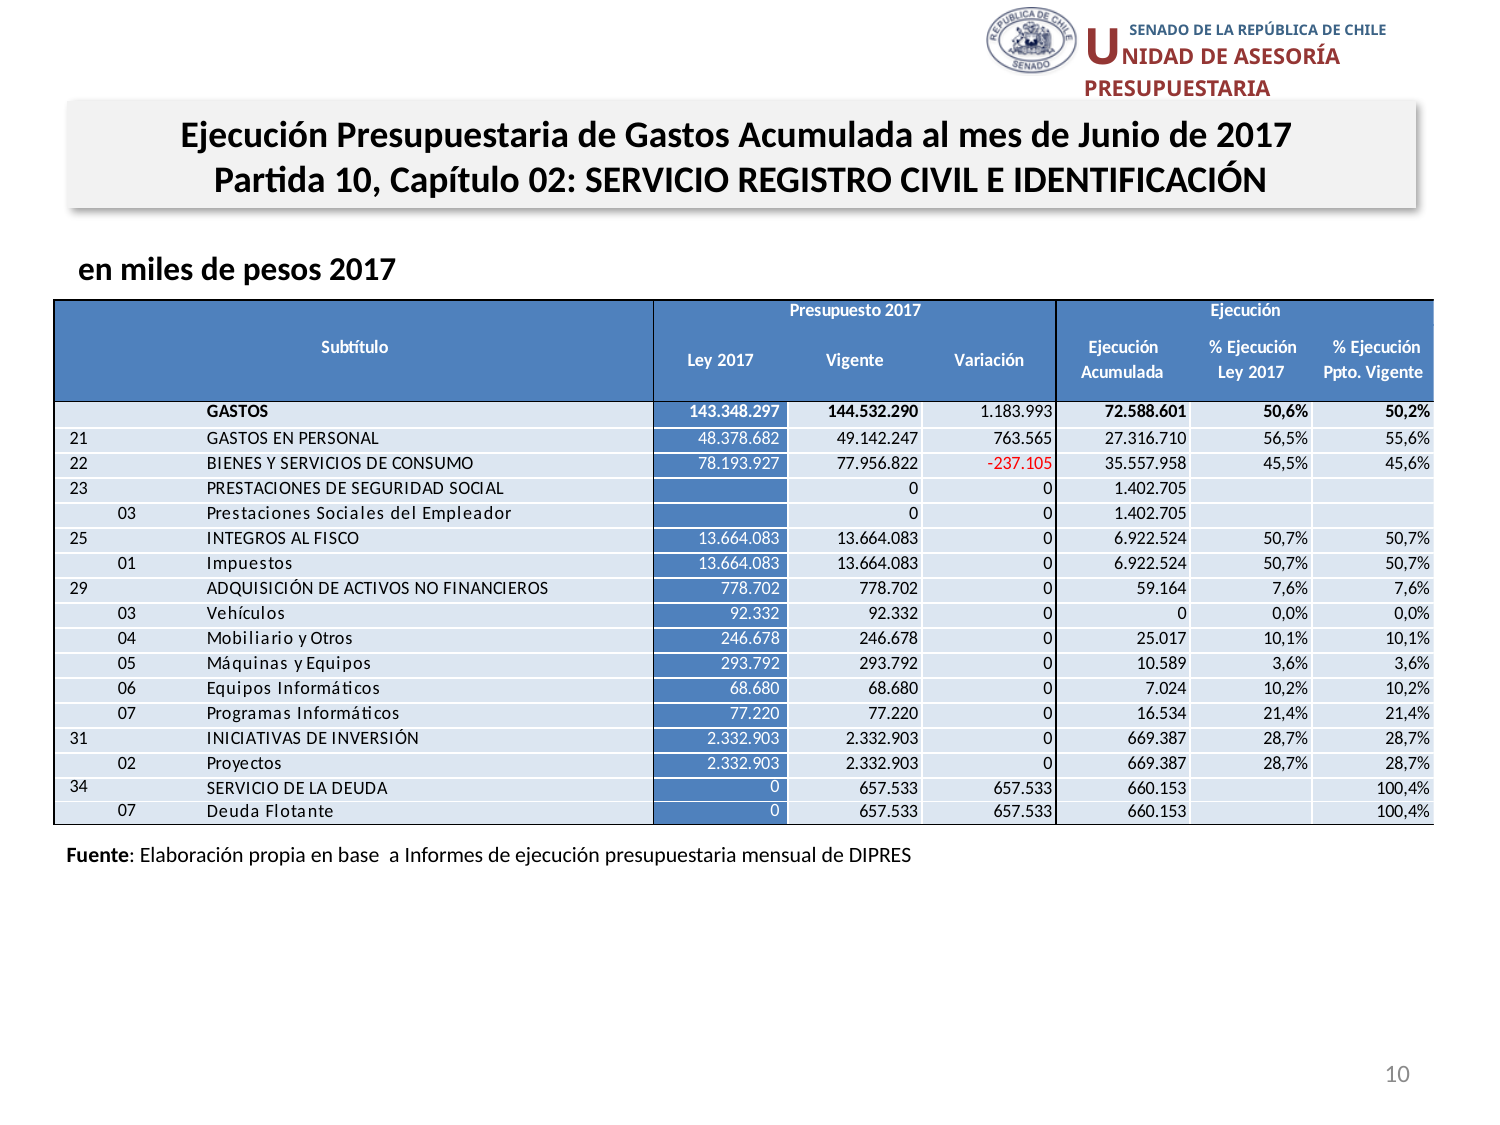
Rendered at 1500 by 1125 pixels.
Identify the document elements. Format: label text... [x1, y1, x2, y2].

slide_number 10 [1074, 1042, 1425, 1103]
text_box Ejecución Presupuestaria de Gastos Acumulada al mes de Junio de 2017 Partida 10, Capítulo 02: SERVICIO REGISTRO CIVIL E IDENTIFICACIÓN [67, 101, 1415, 208]
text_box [52, 298, 1436, 826]
footer Fuente: Elaboración propia en base a Informes de ejecución presupuestaria mensual de DIPRES [51, 833, 1431, 894]
text_box en miles de pesos 2017 [63, 239, 1414, 297]
picture [986, 7, 1079, 76]
